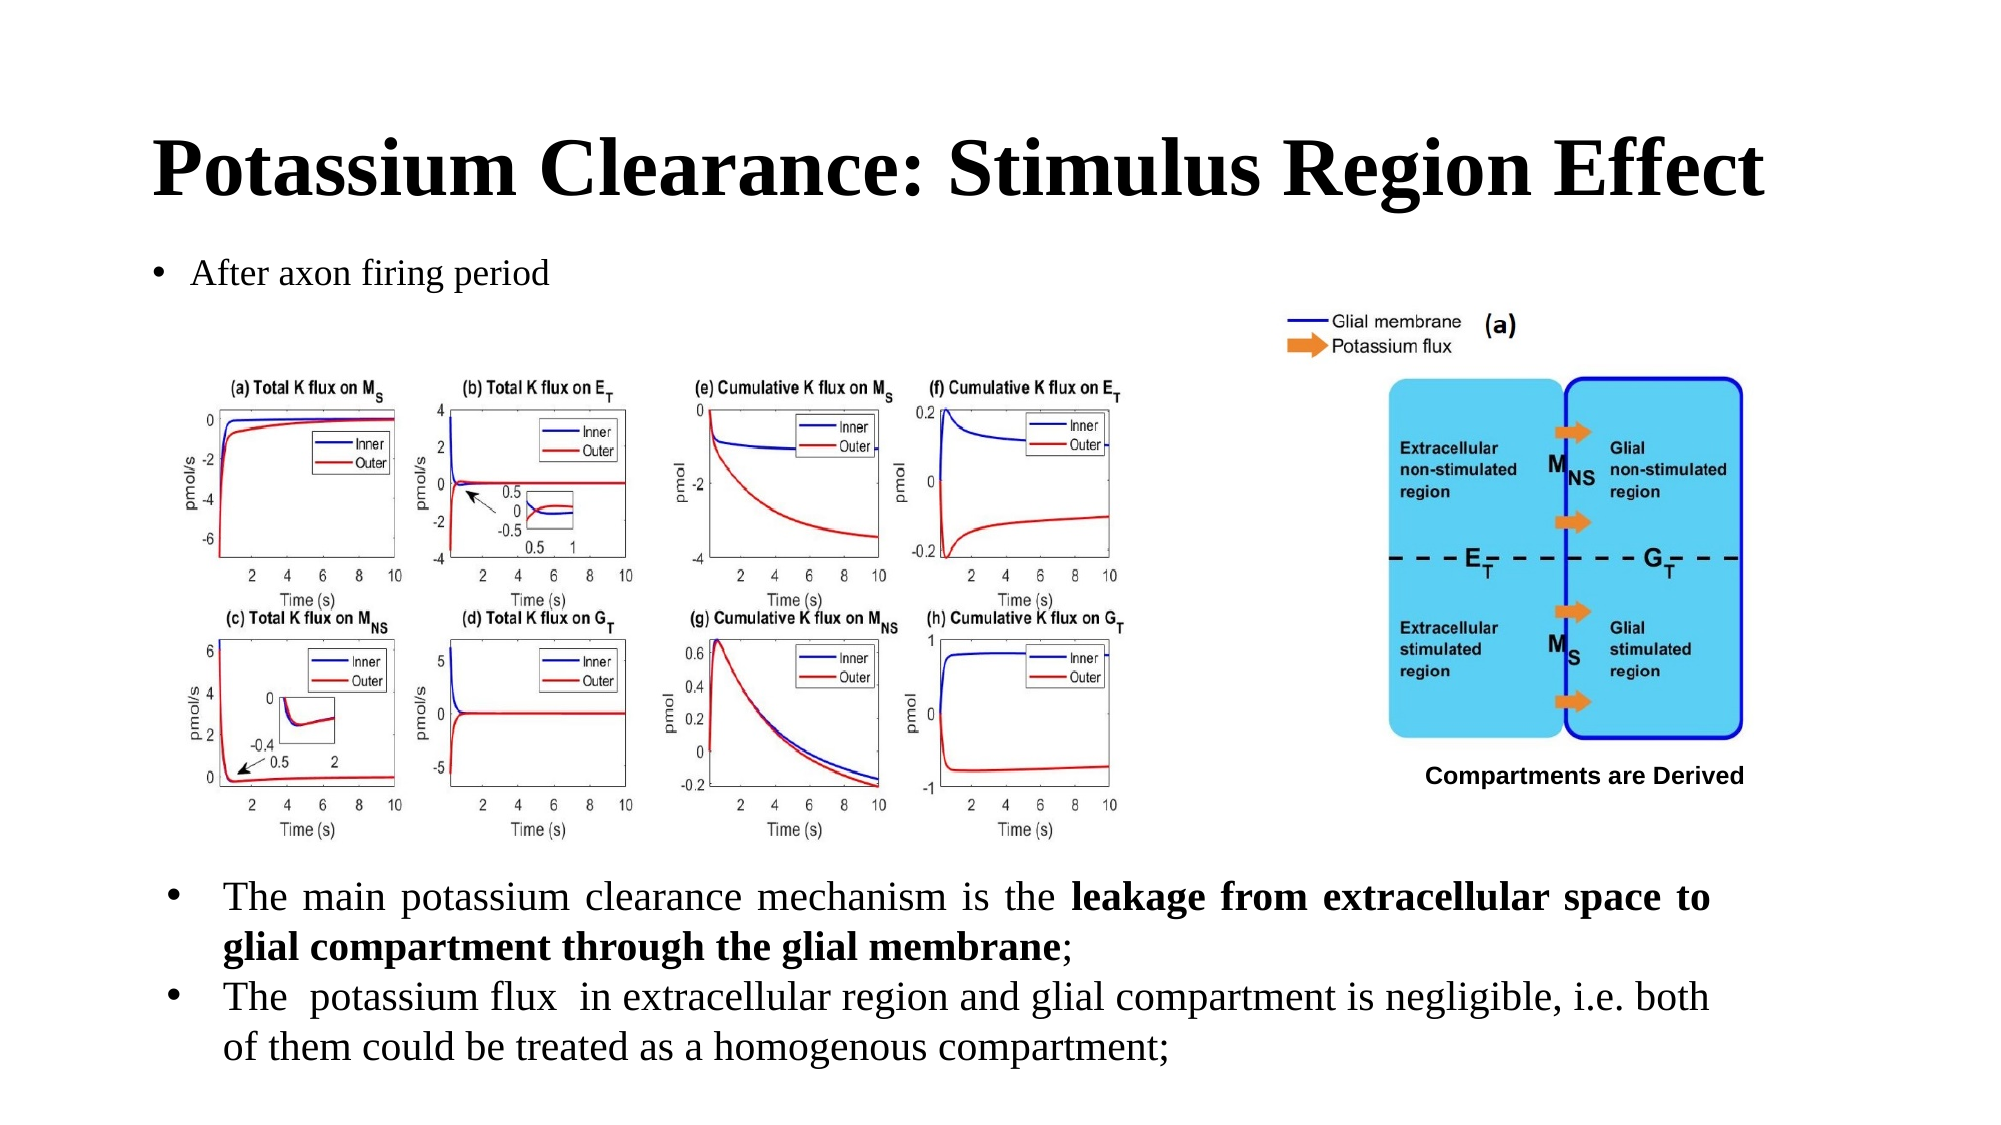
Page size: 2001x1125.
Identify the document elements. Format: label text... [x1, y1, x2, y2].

picture [1271, 286, 1814, 771]
picture [151, 368, 1159, 853]
title Potassium Clearance: Stimulus Region Effect [137, 59, 1863, 278]
text_box The main potassium clearance mechanism is the leakage from extracellular space to glial compartment through the glial membrane; The potassium flux in extracellular region and glial compartment is negligible, i.e. both of them could be treated as a homogenous compartment; [151, 861, 1727, 1077]
text_box Compartments are Derived [1410, 771, 1761, 797]
